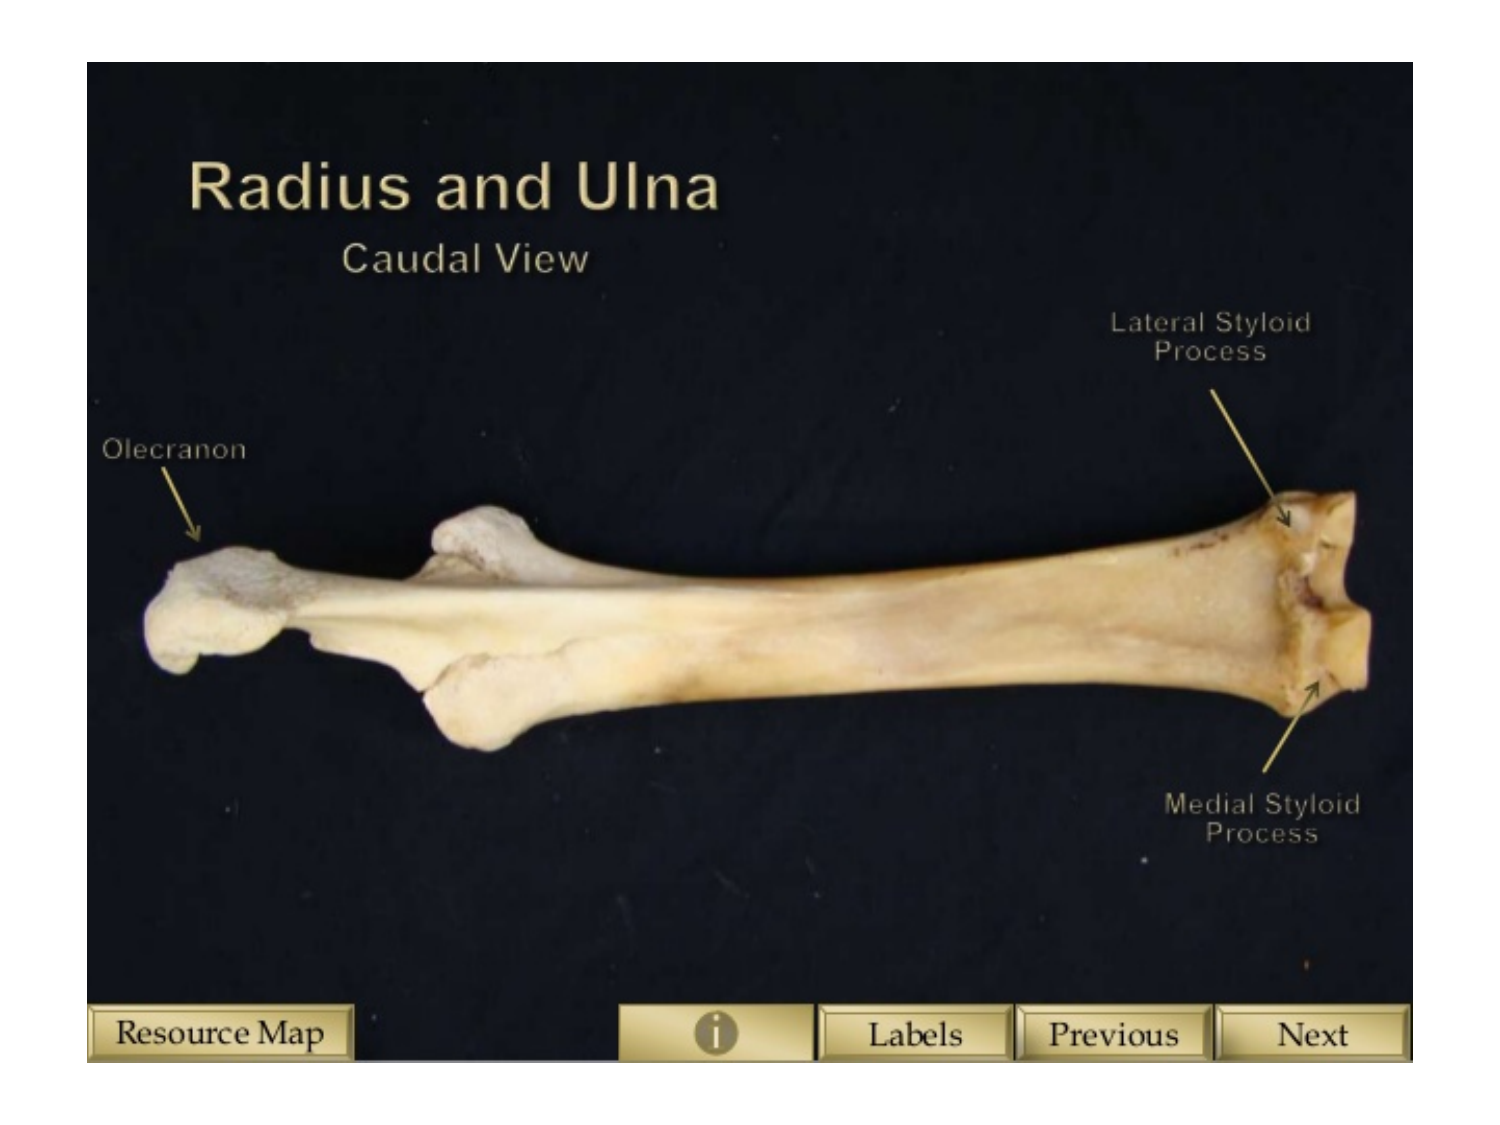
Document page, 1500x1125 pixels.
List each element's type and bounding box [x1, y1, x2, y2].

list [87, 62, 1413, 1063]
